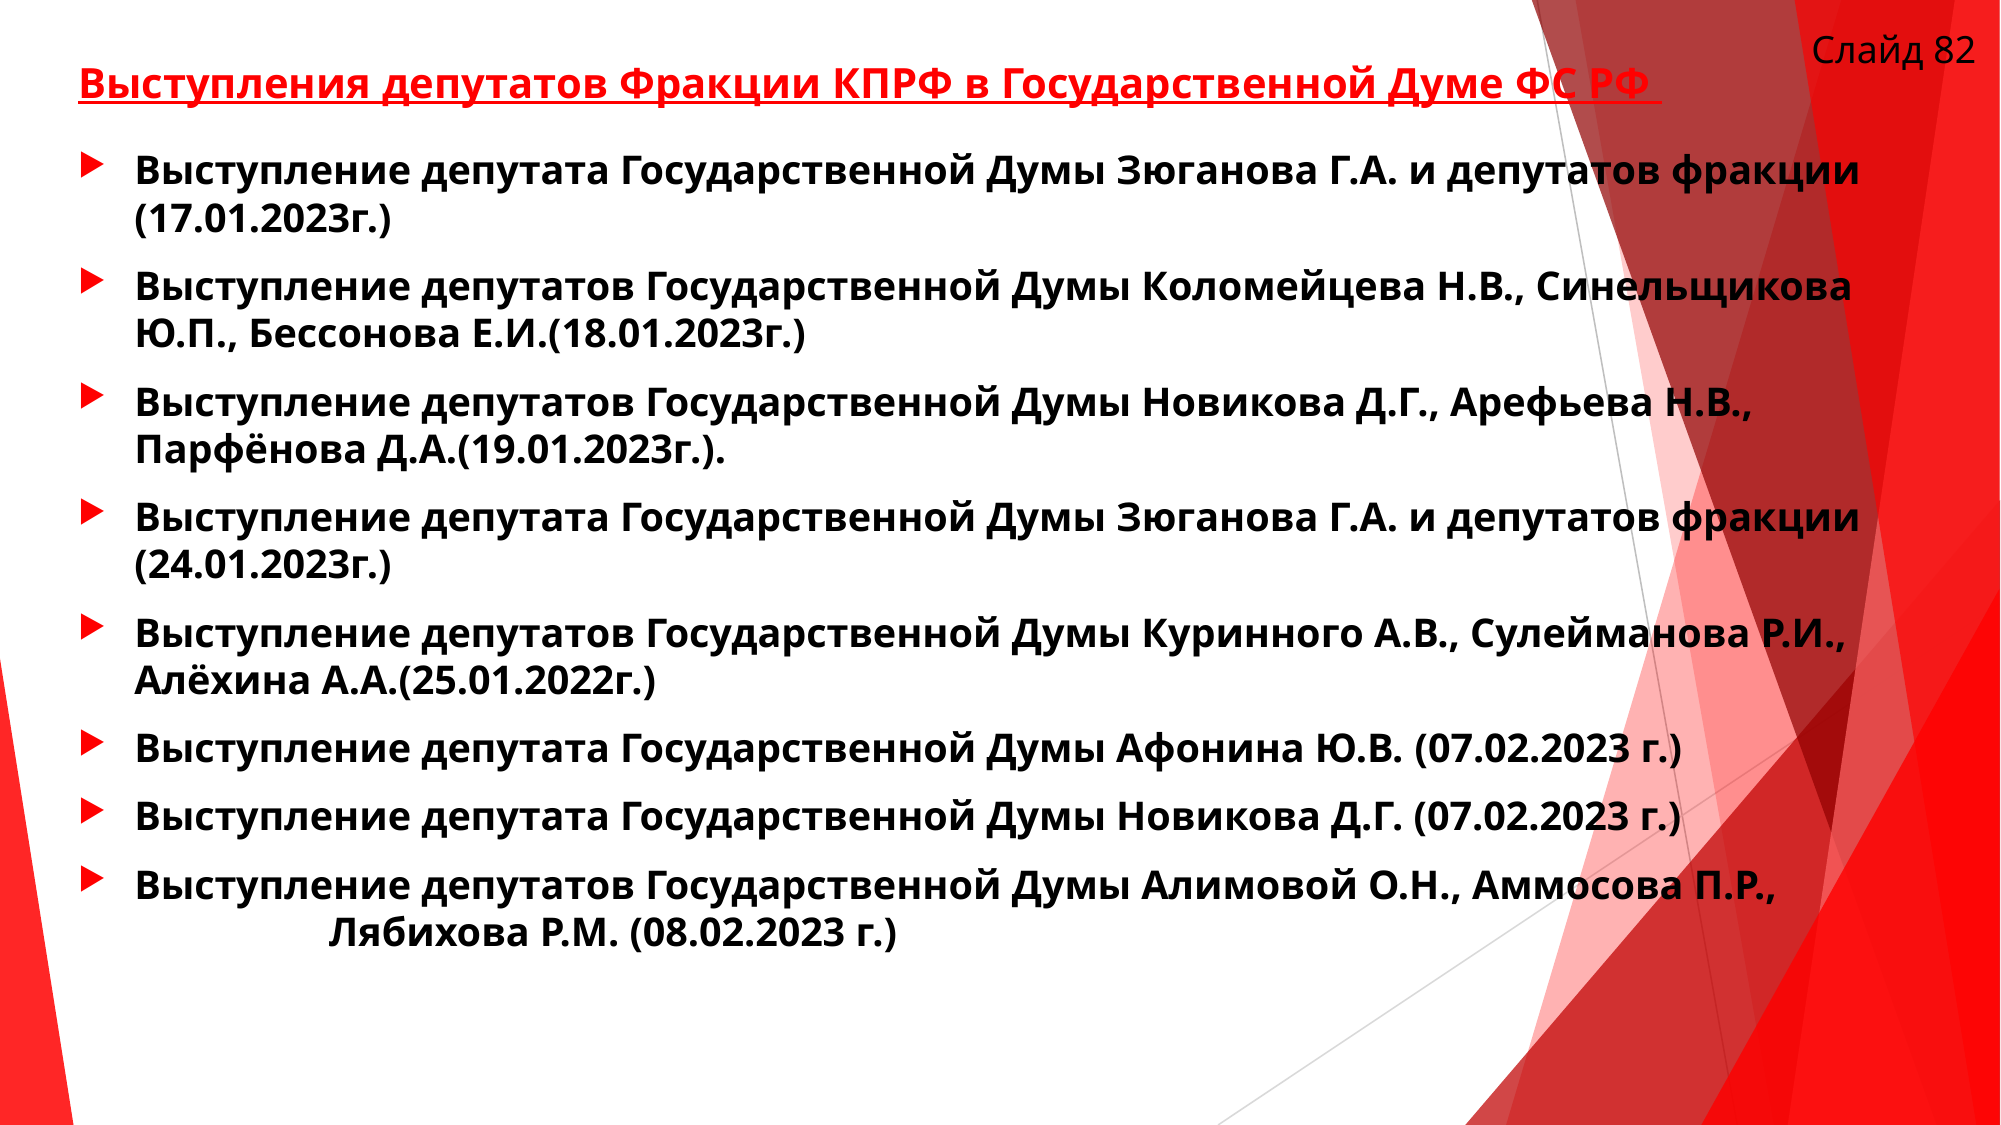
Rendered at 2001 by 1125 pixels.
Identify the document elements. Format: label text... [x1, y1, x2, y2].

text_box Слайд 82 [1796, 18, 1992, 79]
title Выступления депутатов Фракции КПРФ в Государственной Думе ФС РФ [63, 48, 1742, 137]
list Выступление депутата Государственной Думы Зюганова Г.А. и депутатов фракции (17.01.2023г.) Выступление депутатов Государственной Думы Коломейцева Н.В., Синельщикова Ю.П., Бессонова Е.И.(18.01.2023г.) Выступление депутатов Государственной Думы Новикова Д.Г., Арефьева Н.В., Парфёнова Д.А.(19.01.2023г.). Выступление депутата Государственной Думы Зюганова Г.А. и депутатов фракции (24.01.2023г.) Выступление депутатов Государственной Думы Куринного А.В., Сулейманова Р.И., Алёхина А.А.(25.01.2022г.) Выступление депутата Государственной Думы Афонина Ю.В. (07.02.2023 г.) Выступление депутата Государственной Думы Новикова Д.Г. (07.02.2023 г.) Выступление депутатов Государственной Думы Алимовой О.Н., Аммосова П.Р., Лябихова Р.М. (08.02.2023 г.) [63, 137, 1895, 1106]
